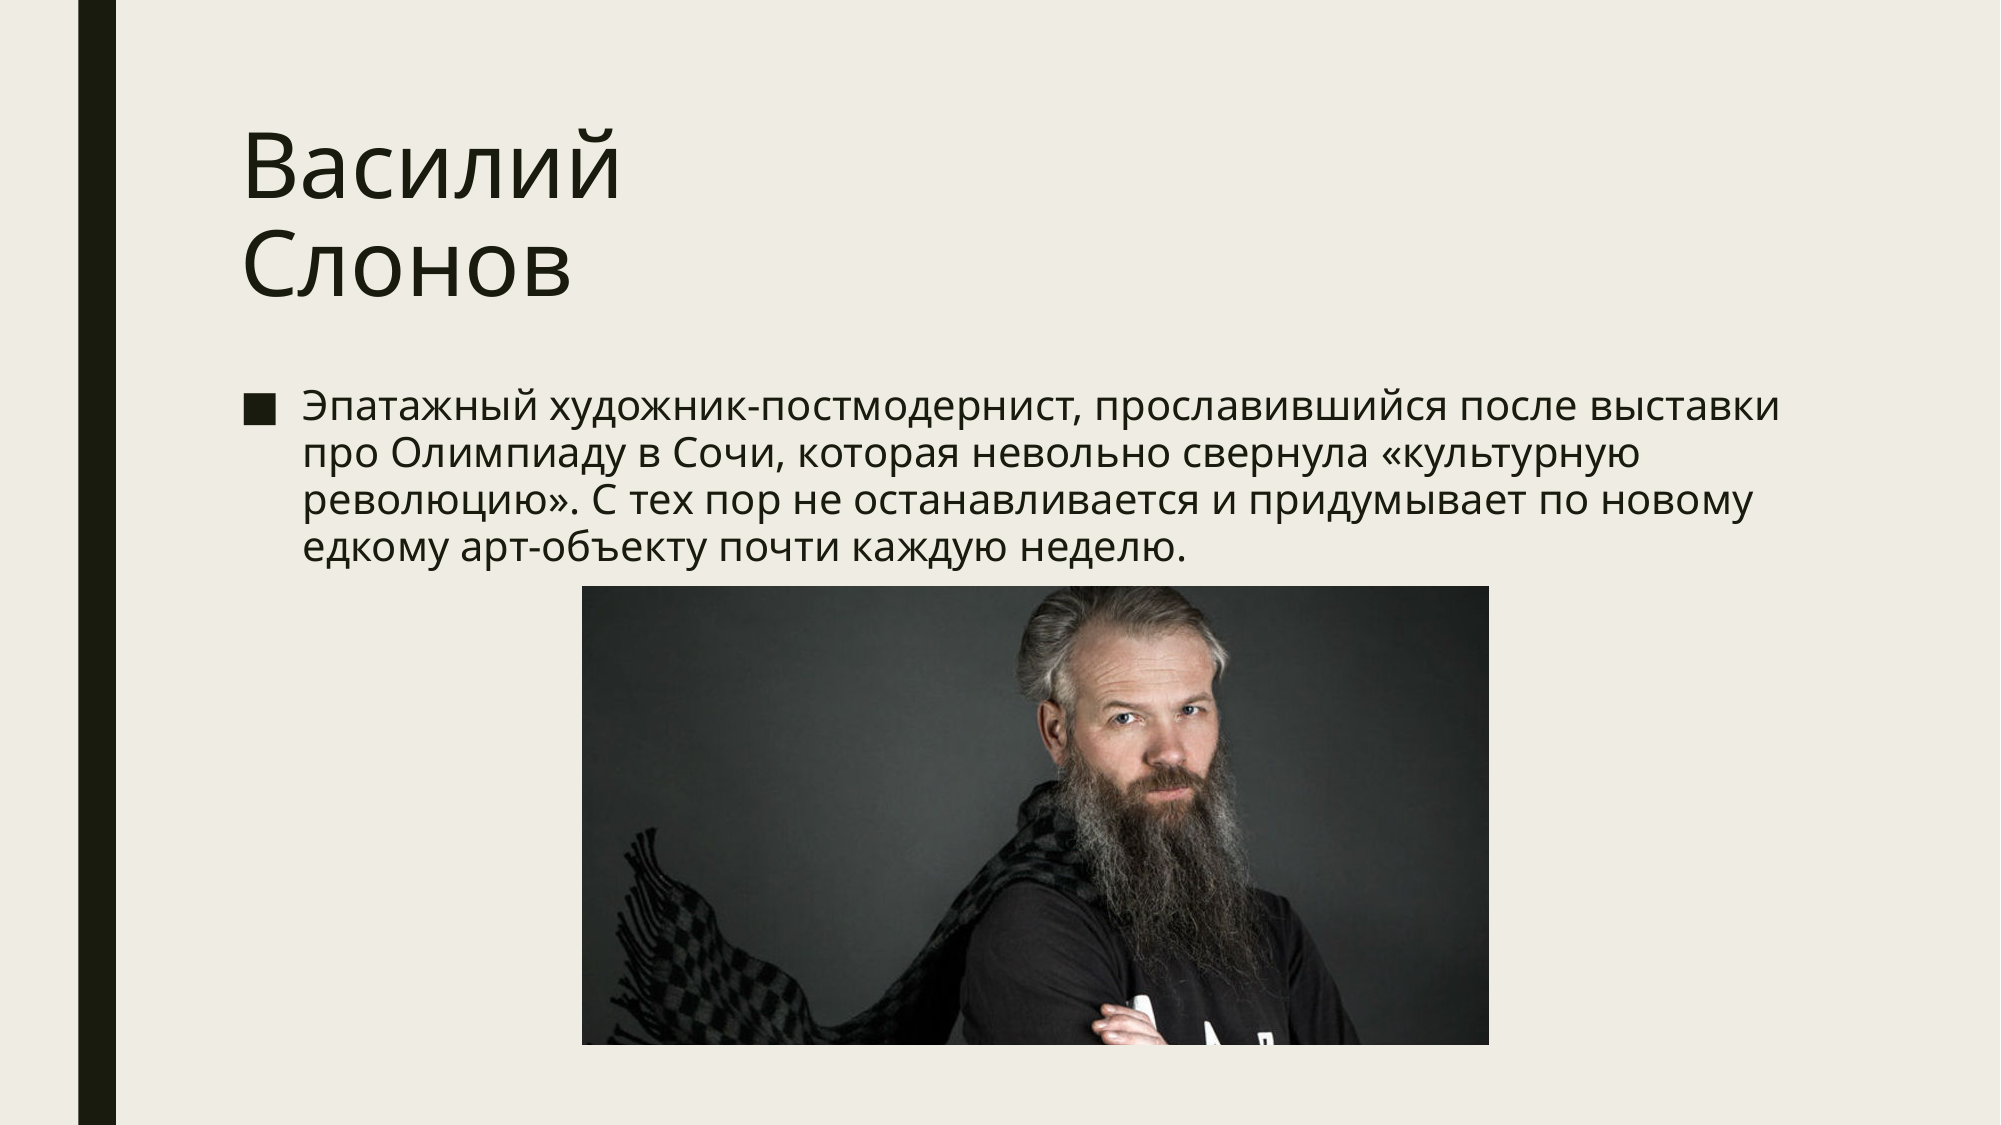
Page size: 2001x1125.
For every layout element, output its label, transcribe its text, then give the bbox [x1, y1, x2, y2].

picture [582, 586, 1489, 1045]
list Эпатажный художник-постмодернист, прославившийся после выставки про Олимпиаду в Сочи, которая невольно свернула «культурную революцию». С тех пор не останавливается и придумывает по новому едкому арт-объекту почти каждую неделю. [225, 375, 1800, 963]
title Василий Слонов [225, 112, 1800, 357]
